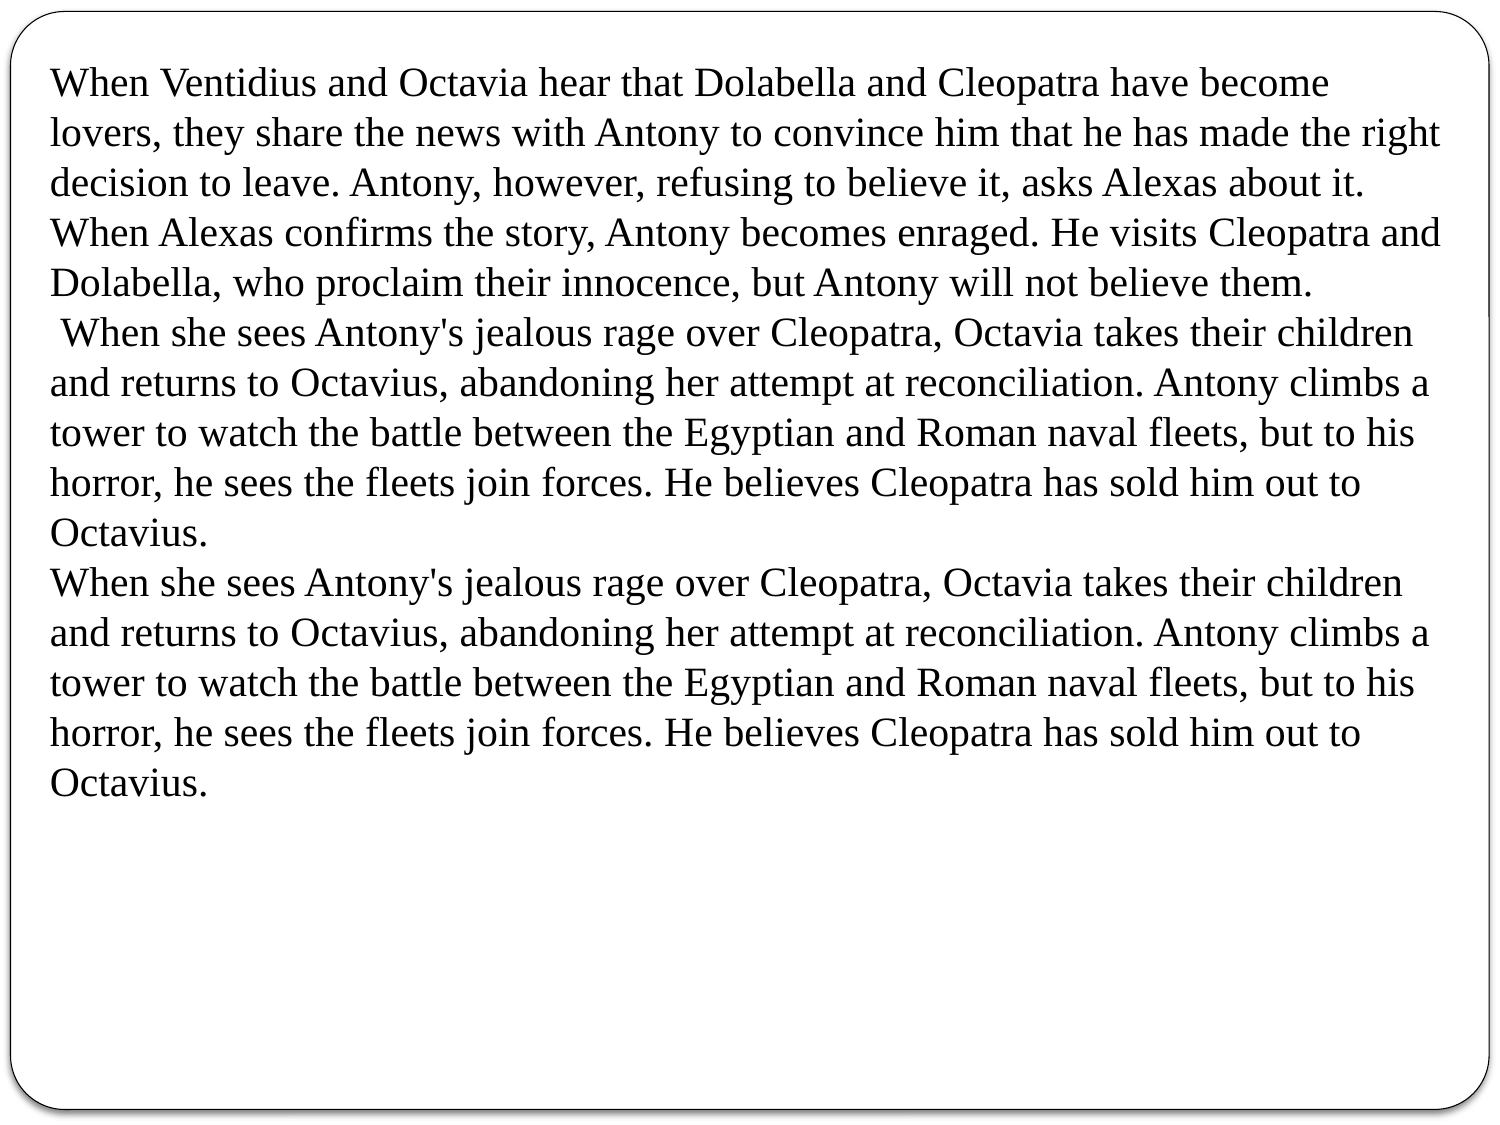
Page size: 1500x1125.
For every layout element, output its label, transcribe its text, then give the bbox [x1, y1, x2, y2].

text_box When Ventidius and Octavia hear that Dolabella and Cleopatra have become lovers, they share the news with Antony to convince him that he has made the right decision to leave. Antony, however, refusing to believe it, asks Alexas about it. When Alexas confirms the story, Antony becomes enraged. He visits Cleopatra and Dolabella, who proclaim their innocence, but Antony will not believe them. When she sees Antony's jealous rage over Cleopatra, Octavia takes their children and returns to Octavius, abandoning her attempt at reconciliation. Antony climbs a tower to watch the battle between the Egyptian and Roman naval fleets, but to his horror, he sees the fleets join forces. He believes Cleopatra has sold him out to Octavius. When she sees Antony's jealous rage over Cleopatra, Octavia takes their children and returns to Octavius, abandoning her attempt at reconciliation. Antony climbs a tower to watch the battle between the Egyptian and Roman naval fleets, but to his horror, he sees the fleets join forces. He believes Cleopatra has sold him out to Octavius. [35, 46, 1465, 902]
